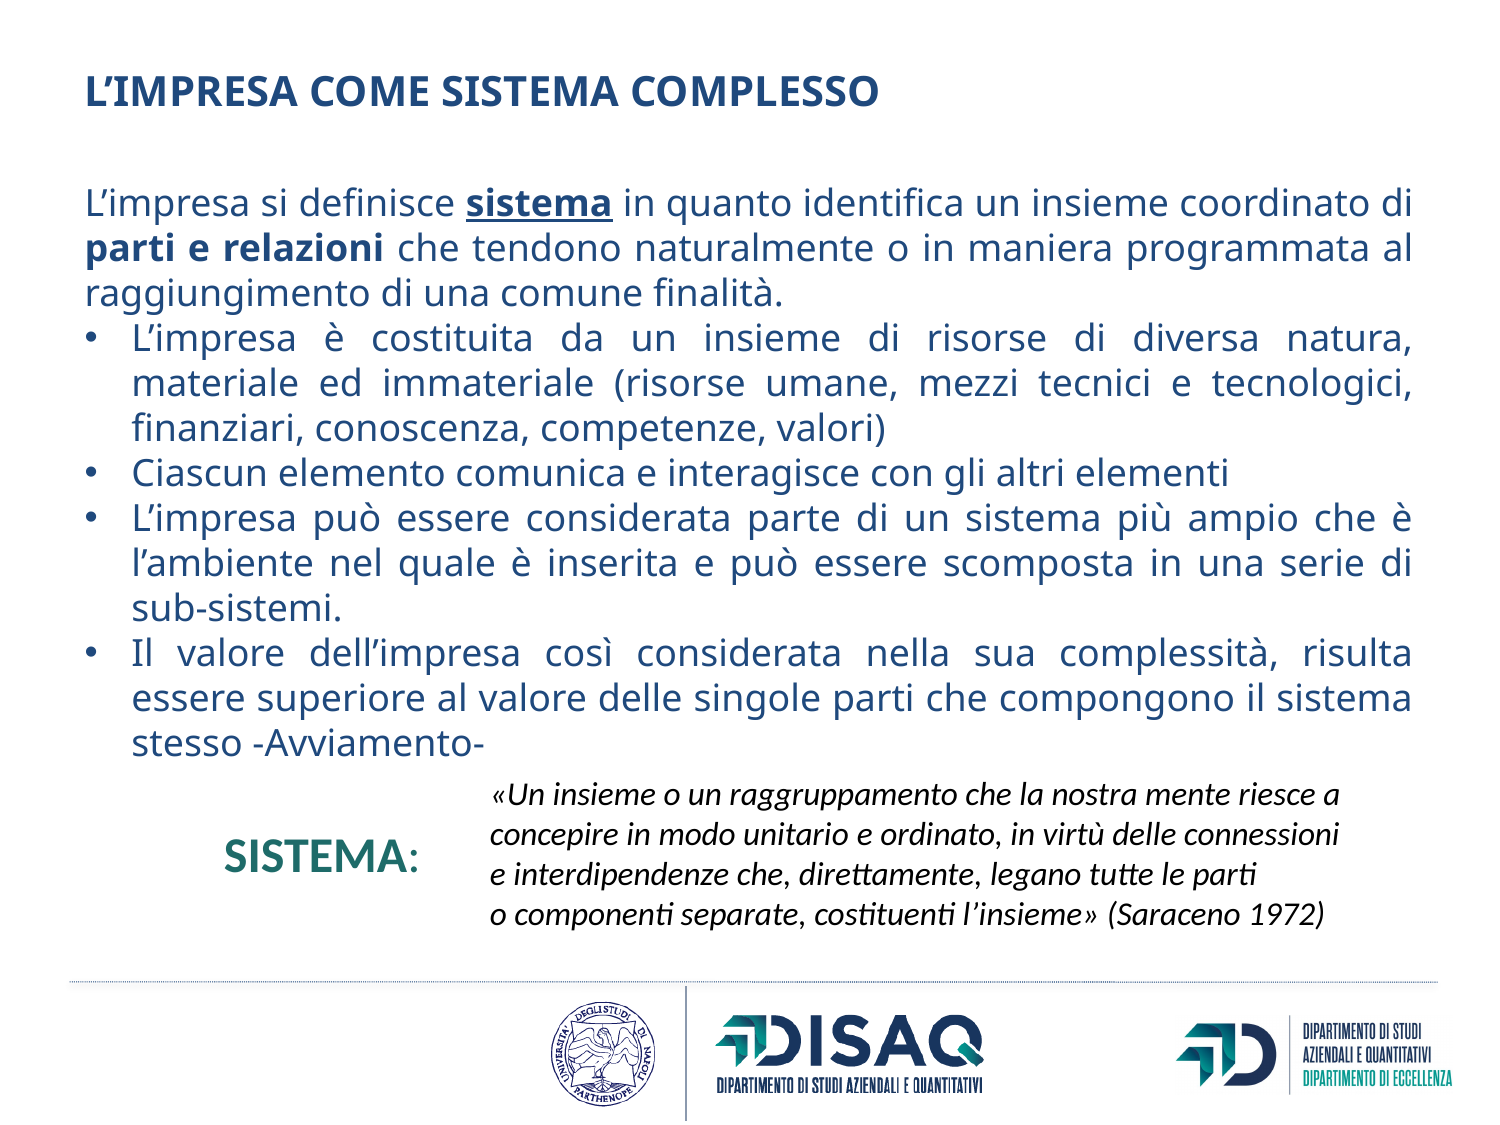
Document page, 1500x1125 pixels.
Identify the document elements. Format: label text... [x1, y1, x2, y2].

list L’impresa si definisce sistema in quanto identifica un insieme coordinato di parti e relazioni che tendono naturalmente o in maniera programmata al raggiungimento di una comune finalità. L’impresa è costituita da un insieme di risorse di diversa natura, materiale ed immateriale (risorse umane, mezzi tecnici e tecnologici, finanziari, conoscenza, competenze, valori) Ciascun elemento comunica e interagisce con gli altri elementi L’impresa può essere considerata parte di un sistema più ampio che è l’ambiente nel quale è inserita e può essere scomposta in una serie di sub-sistemi. Il valore dell’impresa così considerata nella sua complessità, risulta essere superiore al valore delle singole parti che compongono il sistema stesso -Avviamento- [69, 171, 1430, 942]
text_box SISTEMA: [209, 815, 452, 891]
picture [1175, 1015, 1453, 1096]
title L’impresa come sistema complesso [69, 55, 983, 124]
picture [551, 986, 984, 1121]
text_box «Un insieme o un raggruppamento che la nostra mente riesce a concepire in modo unitario e ordinato, in virtù delle connessioni e interdipendenze che, direttamente, legano tutte le parti o componenti separate, costituenti l’insieme» (Saraceno 1972) [475, 765, 1379, 940]
